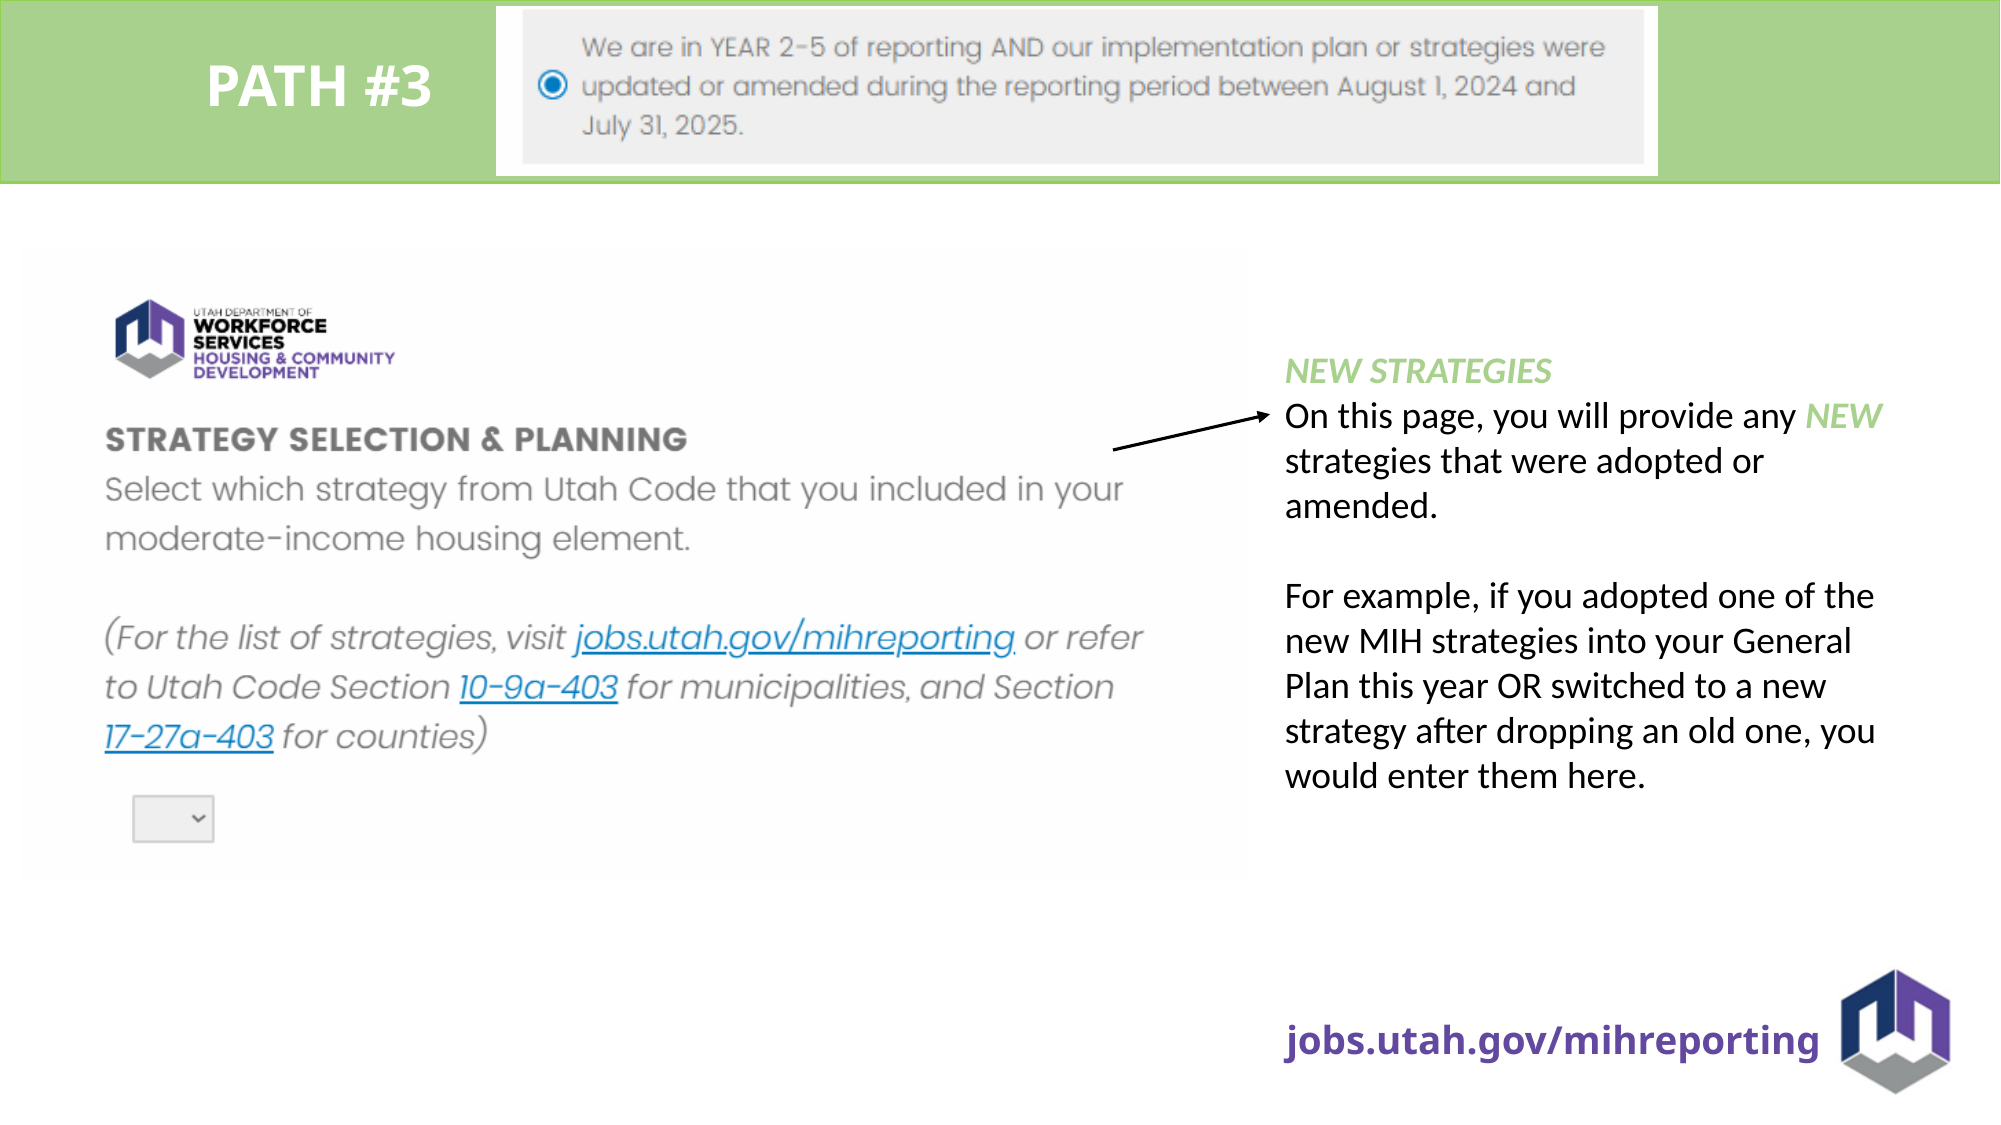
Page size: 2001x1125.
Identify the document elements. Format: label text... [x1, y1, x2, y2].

picture [1836, 963, 1953, 1106]
subtitle jobs.utah.gov/mihreporting [1270, 1013, 1836, 1097]
text_box NEW STRATEGIES On this page, you will provide any NEW strategies that were adopted or amended. For example, if you adopted one of the new MIH strategies into your General Plan this year OR switched to a new strategy after dropping an old one, you would enter them here. [1270, 338, 1921, 804]
picture [21, 249, 1249, 880]
text_box PATH #3 [187, 50, 452, 133]
text_box [0, 0, 2000, 184]
picture [496, 6, 1658, 176]
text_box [1112, 414, 1271, 450]
